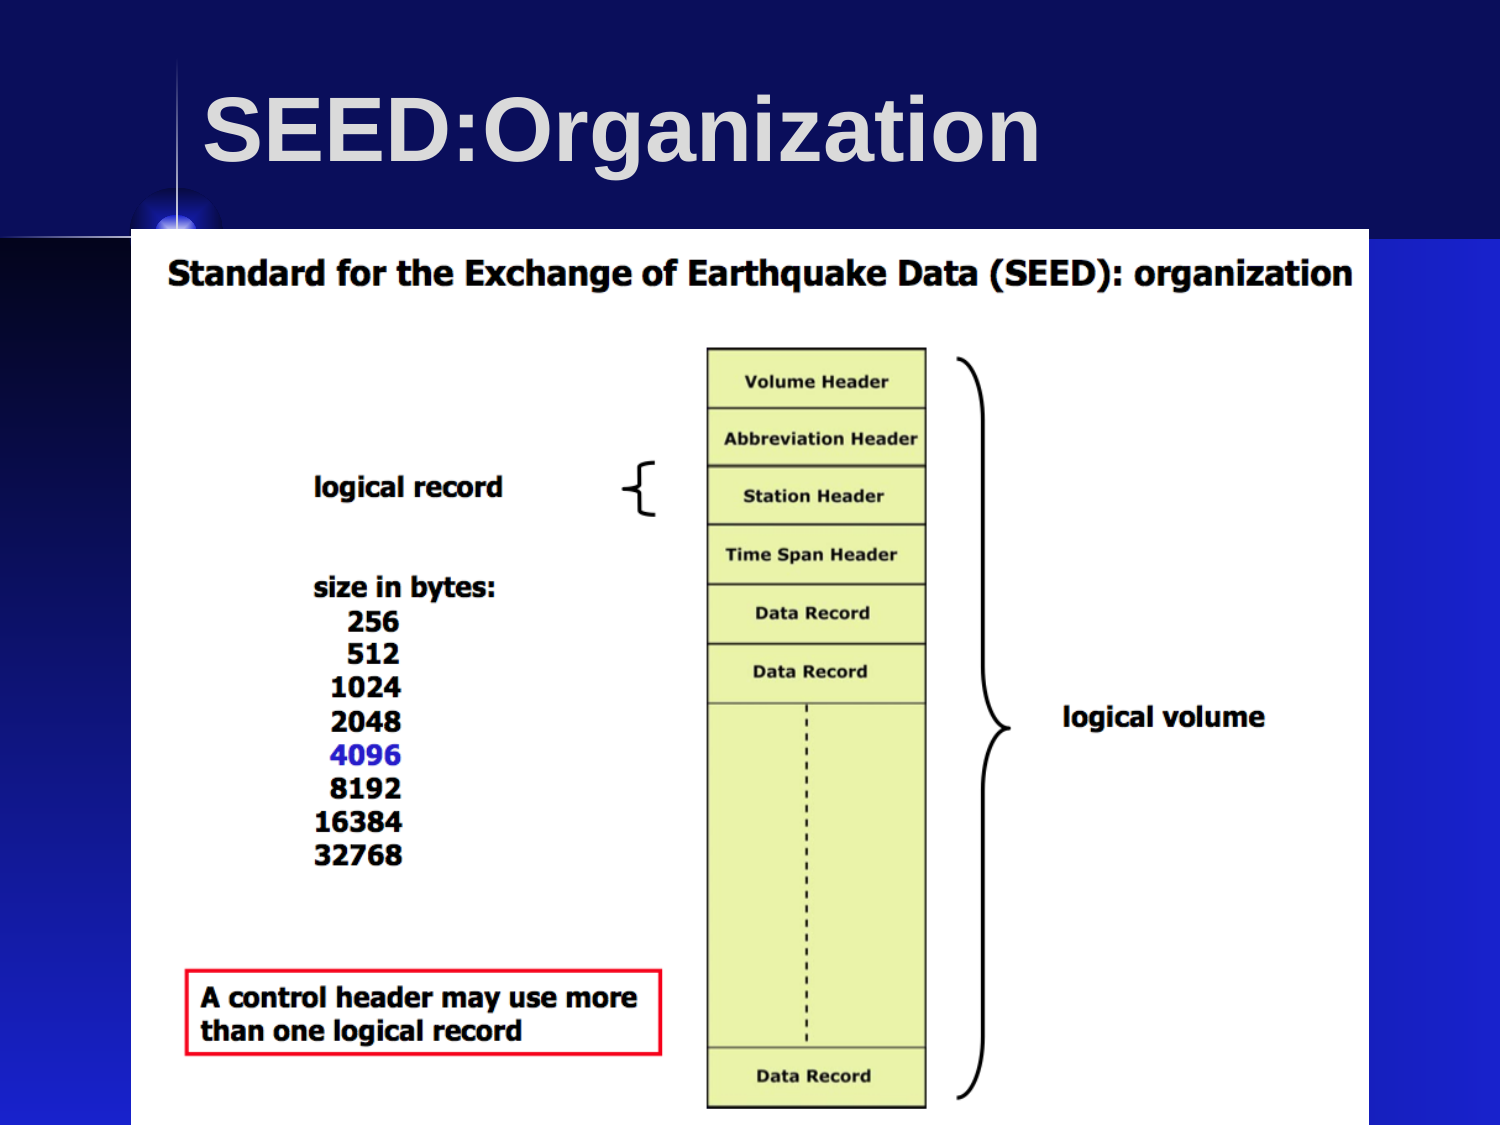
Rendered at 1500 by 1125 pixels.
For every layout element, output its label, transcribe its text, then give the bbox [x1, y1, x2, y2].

picture [131, 229, 1369, 1125]
text_box SEED:Organization [187, 62, 1500, 188]
